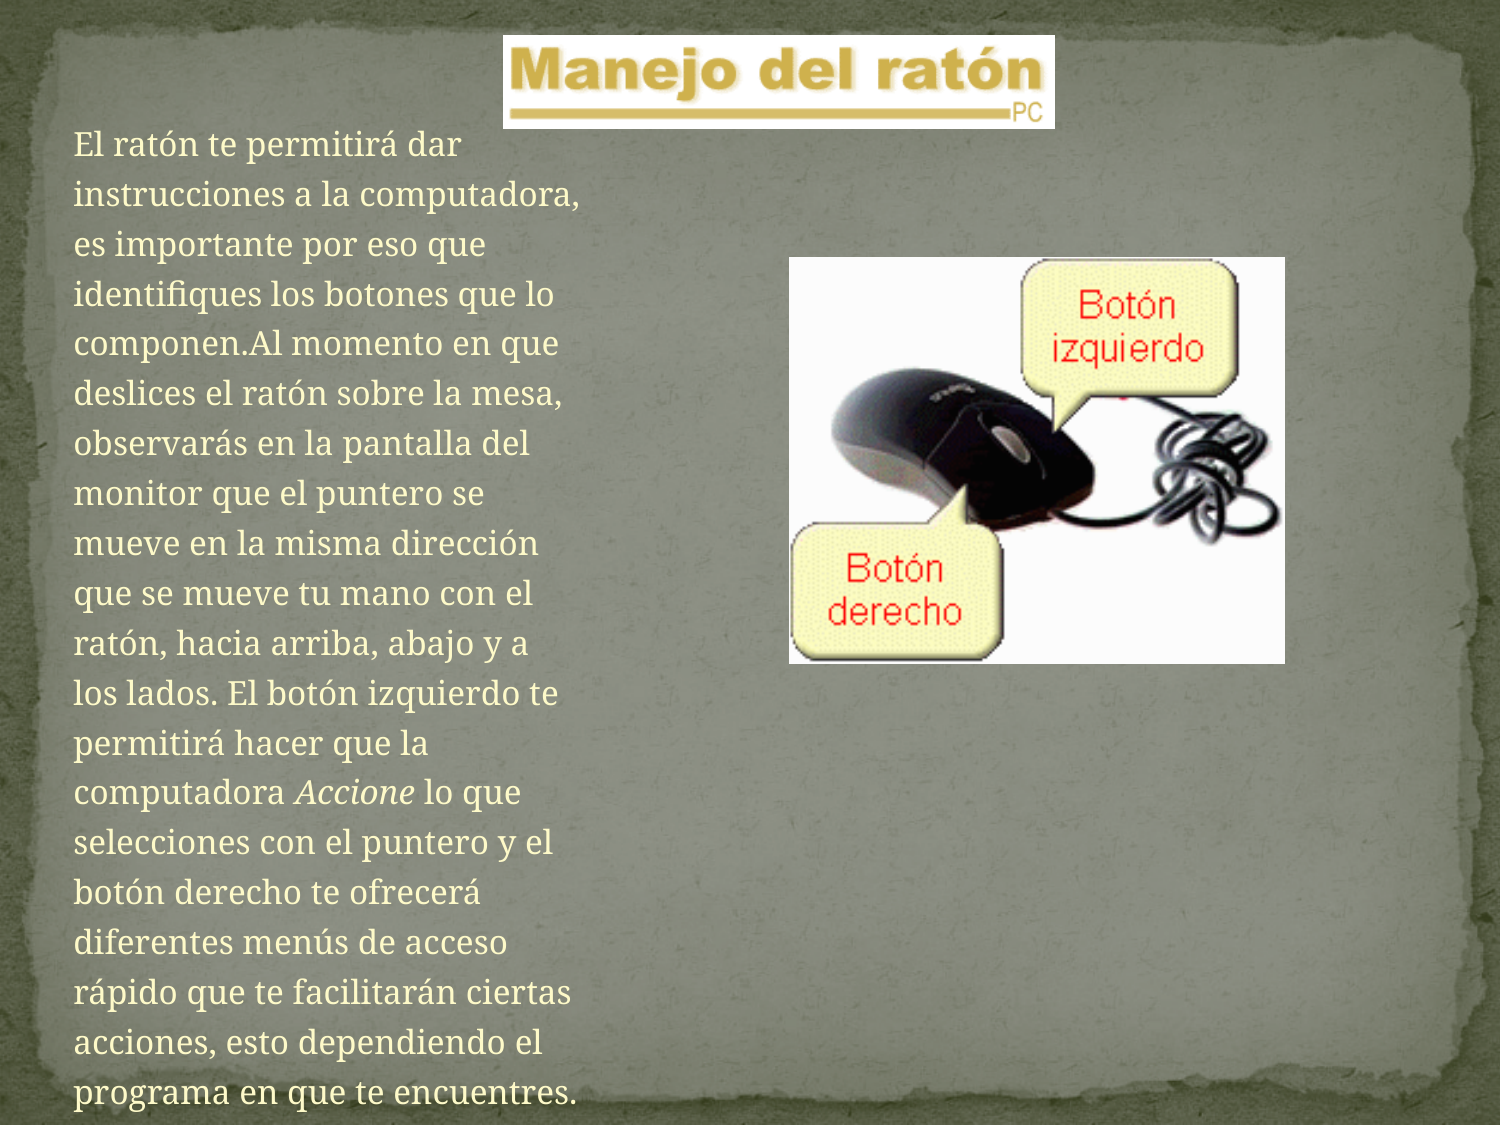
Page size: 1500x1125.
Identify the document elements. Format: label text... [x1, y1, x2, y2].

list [792, 260, 1283, 663]
list El ratón te permitirá dar instrucciones a la computadora, es importante por eso que identifiques los botones que lo componen.Al momento en que deslices el ratón sobre la mesa, observarás en la pantalla del monitor que el puntero se mueve en la misma dirección que se mueve tu mano con el ratón, hacia arriba, abajo y a los lados. El botón izquierdo te permitirá hacer que la computadora Accione lo que selecciones con el puntero y el botón derecho te ofrecerá diferentes menús de acceso rápido que te facilitarán ciertas acciones, esto dependiendo el programa en que te encuentres. [58, 105, 598, 1090]
picture [505, 36, 1053, 127]
